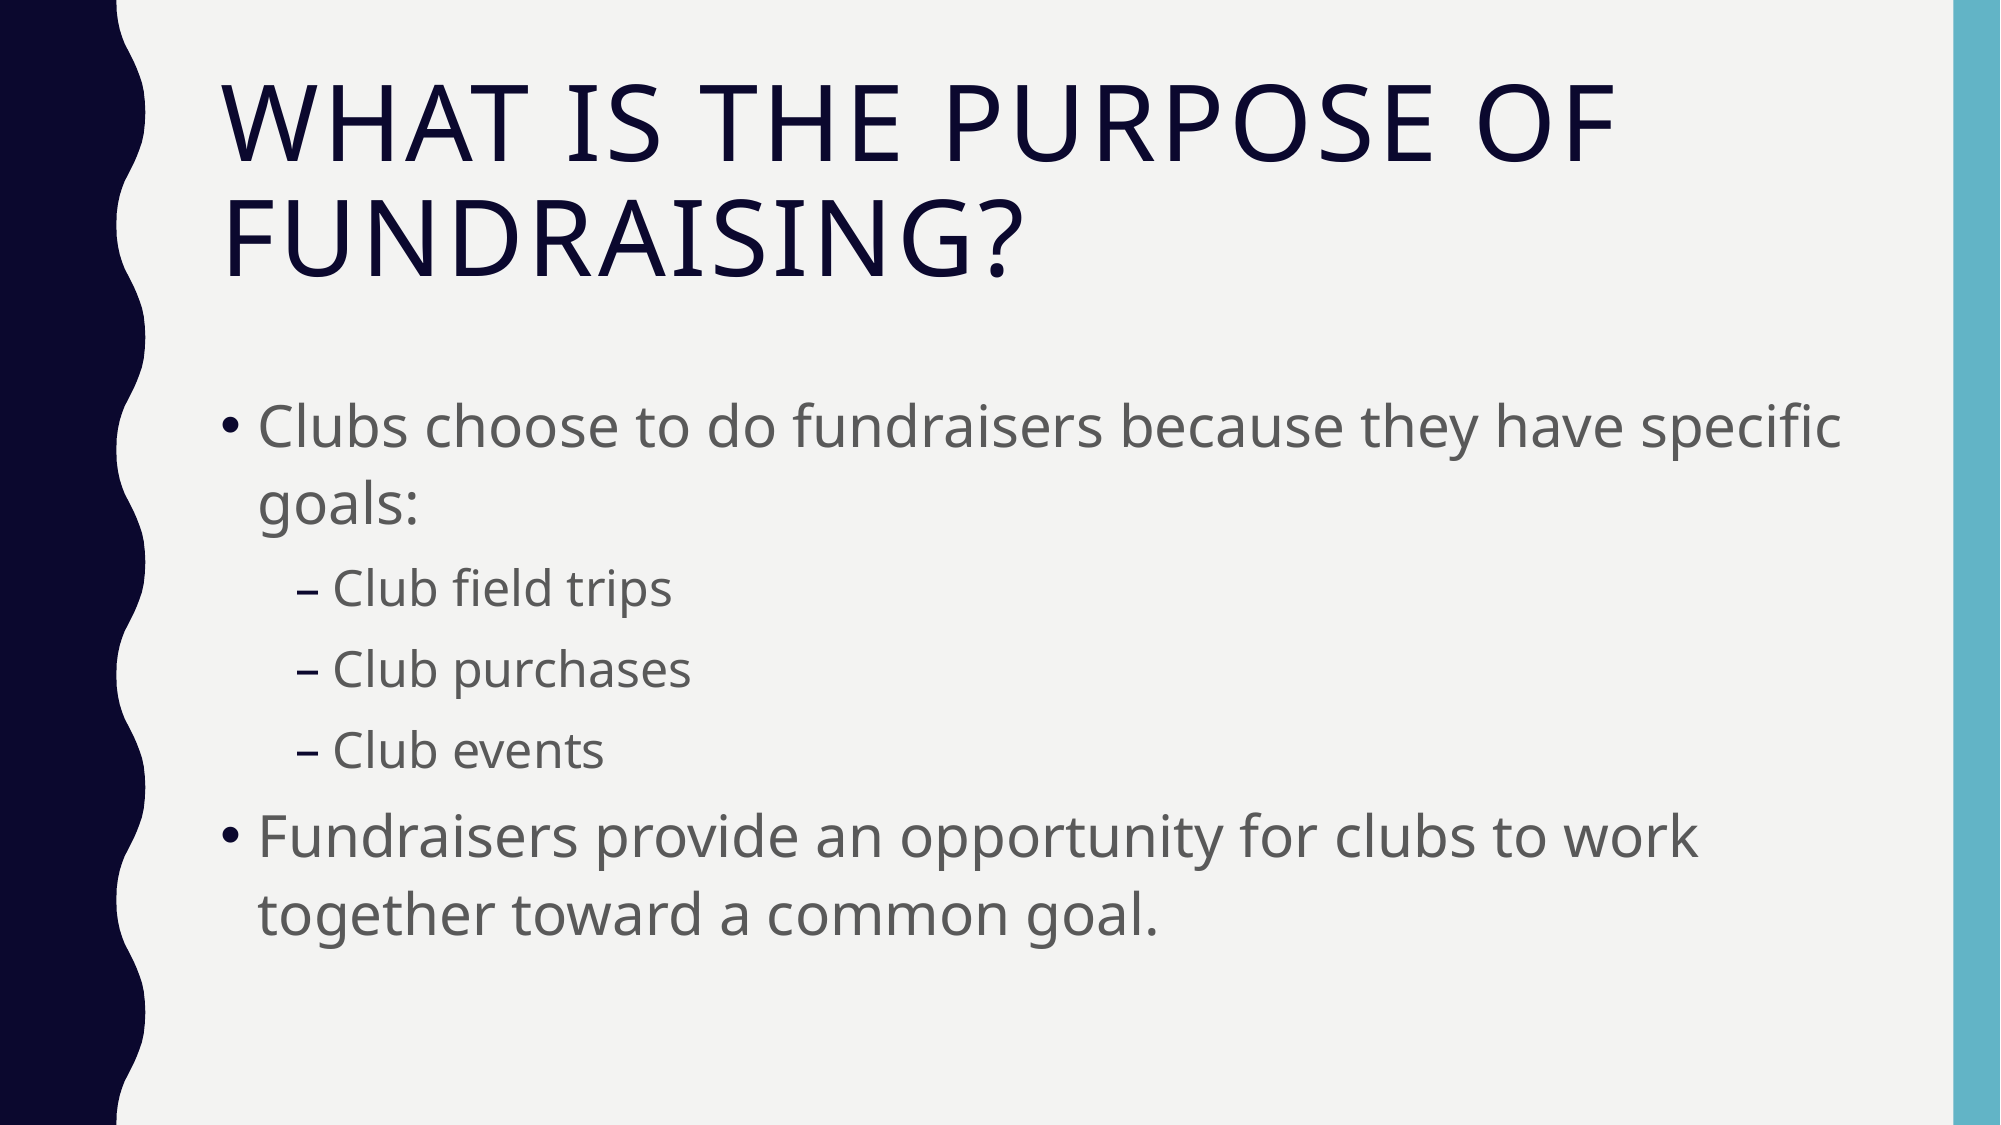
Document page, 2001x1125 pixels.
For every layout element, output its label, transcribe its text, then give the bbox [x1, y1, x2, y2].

list Clubs choose to do fundraisers because they have specific goals: Club field trips Club purchases Club events Fundraisers provide an opportunity for clubs to work together toward a common goal. [205, 375, 1875, 965]
title What is the purpose of fundraising? [205, 62, 1875, 308]
